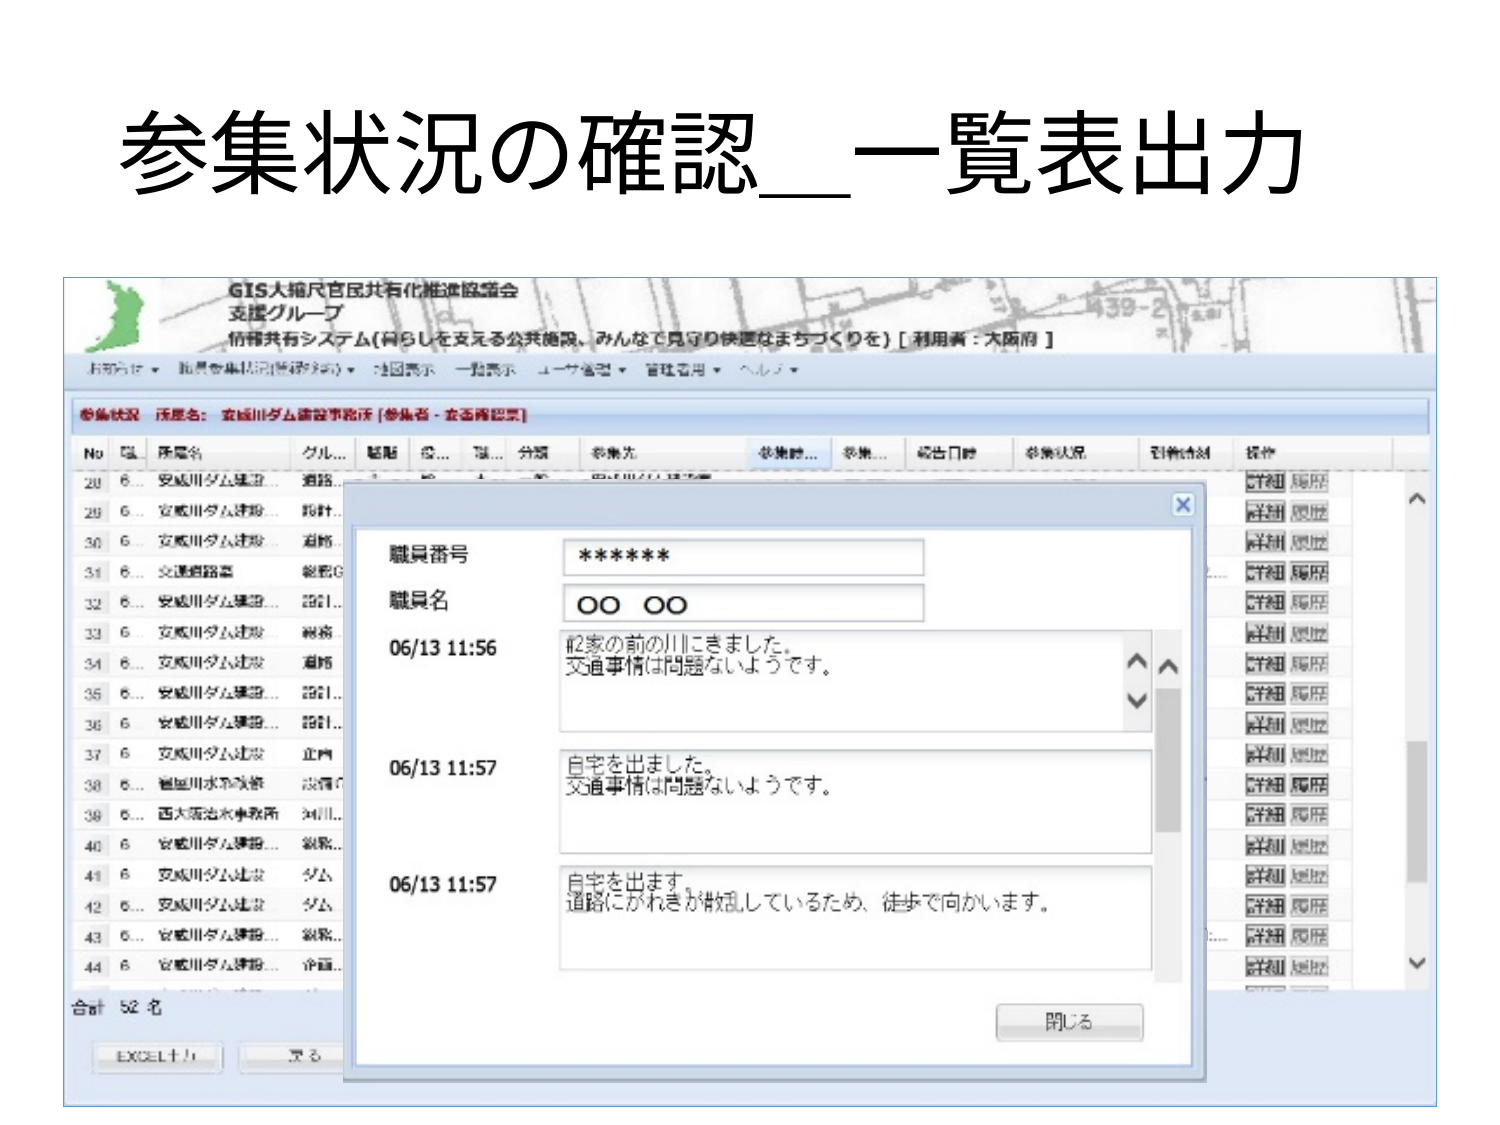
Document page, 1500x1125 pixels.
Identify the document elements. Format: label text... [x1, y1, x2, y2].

picture [63, 277, 1437, 1107]
title 参集状況の確認＿一覧表出力 [103, 59, 1397, 256]
